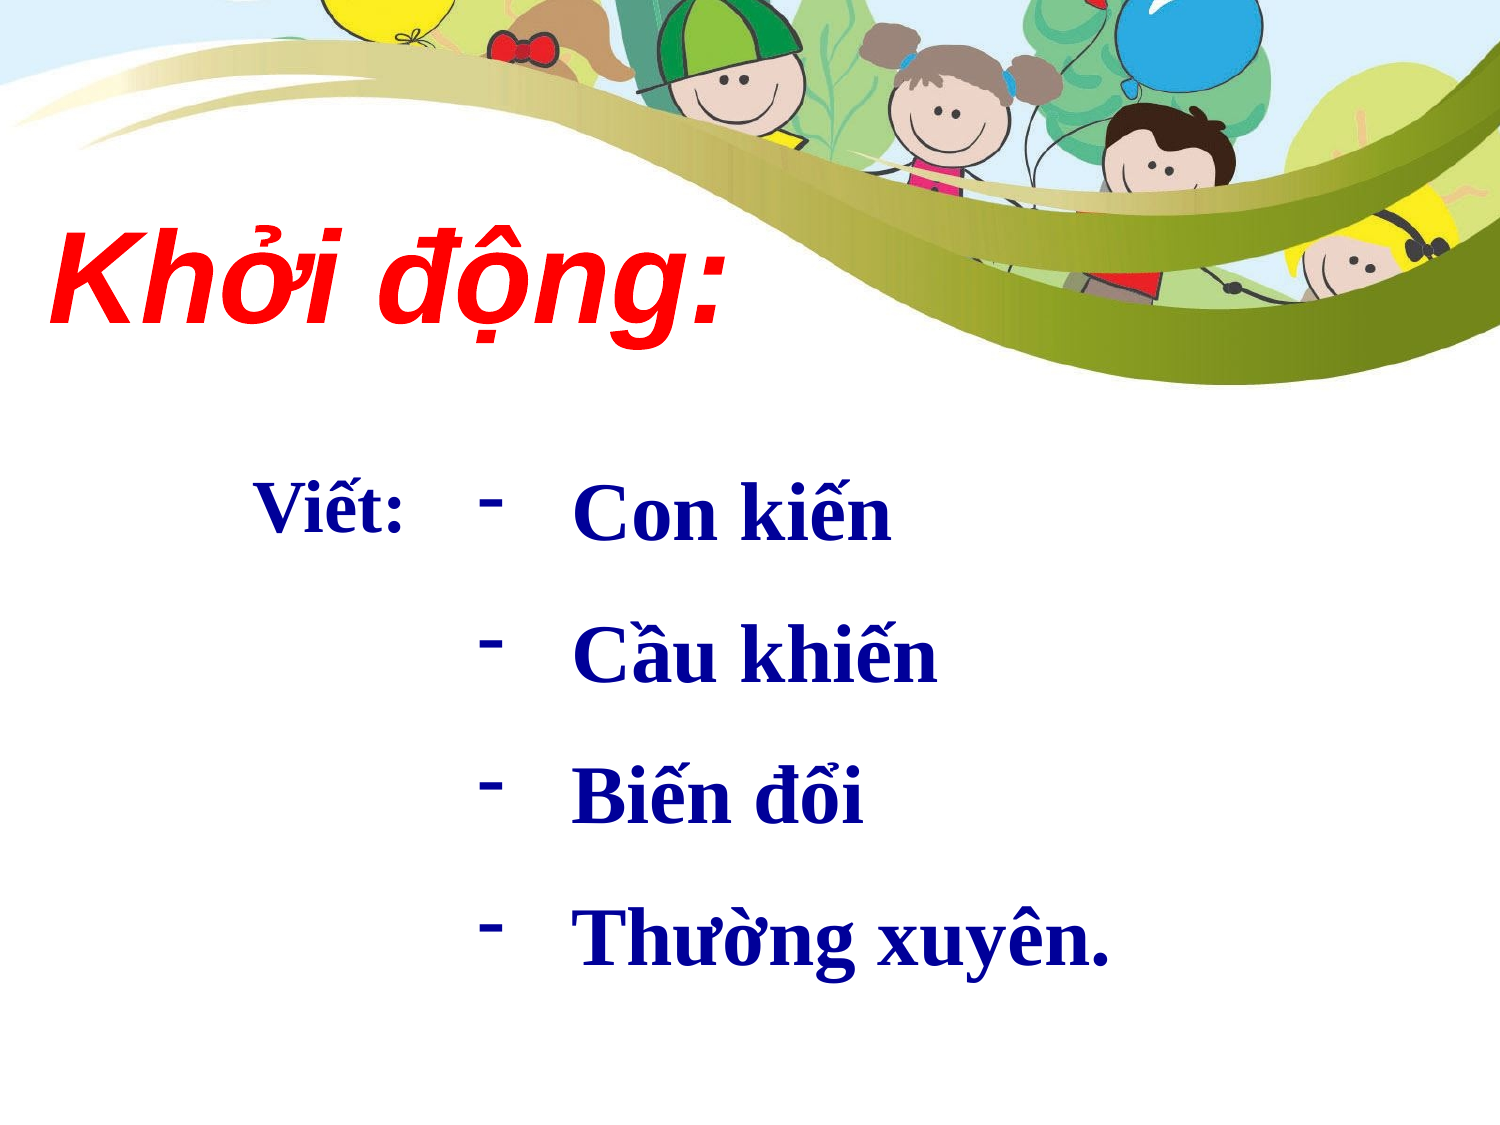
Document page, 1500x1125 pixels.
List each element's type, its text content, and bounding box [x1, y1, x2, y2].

picture [0, 0, 1500, 1125]
text_box Con kiến Cầu khiến Biến đổi Thường xuyên. [462, 449, 1450, 990]
text_box Viết: [237, 449, 462, 555]
